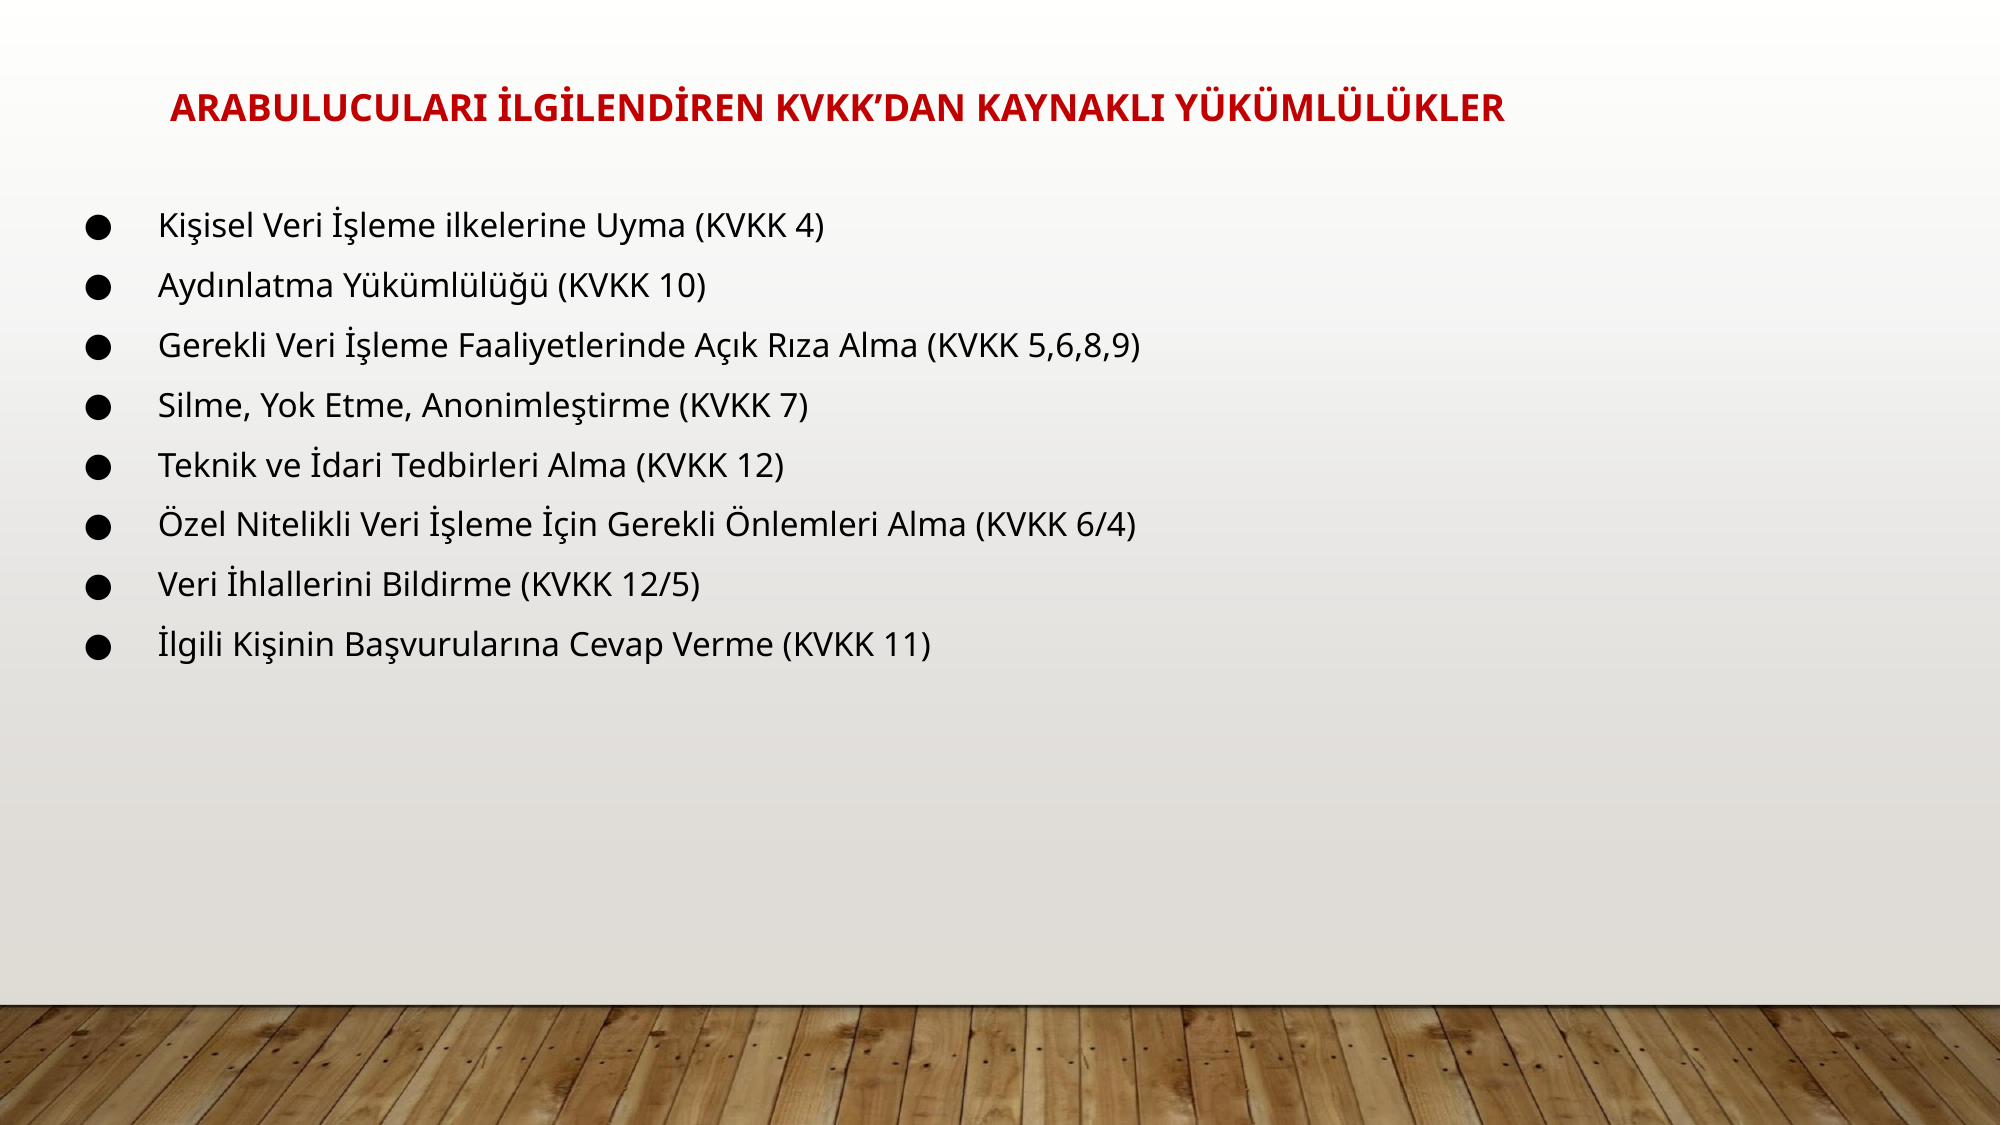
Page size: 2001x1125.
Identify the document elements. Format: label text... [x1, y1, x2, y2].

text_box Kişisel Veri İşleme ilkelerine Uyma (KVKK 4) Aydınlatma Yükümlülüğü (KVKK 10) Gerekli Veri İşleme Faaliyetlerinde Açık Rıza Alma (KVKK 5,6,8,9) Silme, Yok Etme, Anonimleştirme (KVKK 7) Teknik ve İdari Tedbirleri Alma (KVKK 12) Özel Nitelikli Veri İşleme İçin Gerekli Önlemleri Alma (KVKK 6/4) Veri İhlallerini Bildirme (KVKK 12/5) İlgili Kişinin Başvurularına Cevap Verme (KVKK 11) [37, 164, 1963, 800]
text_box ARABULUCULARI İLGİLENDİREN KVKK’DAN KAYNAKLI YÜKÜMLÜLÜKLER [150, 64, 2000, 150]
picture [0, 1005, 2000, 1125]
